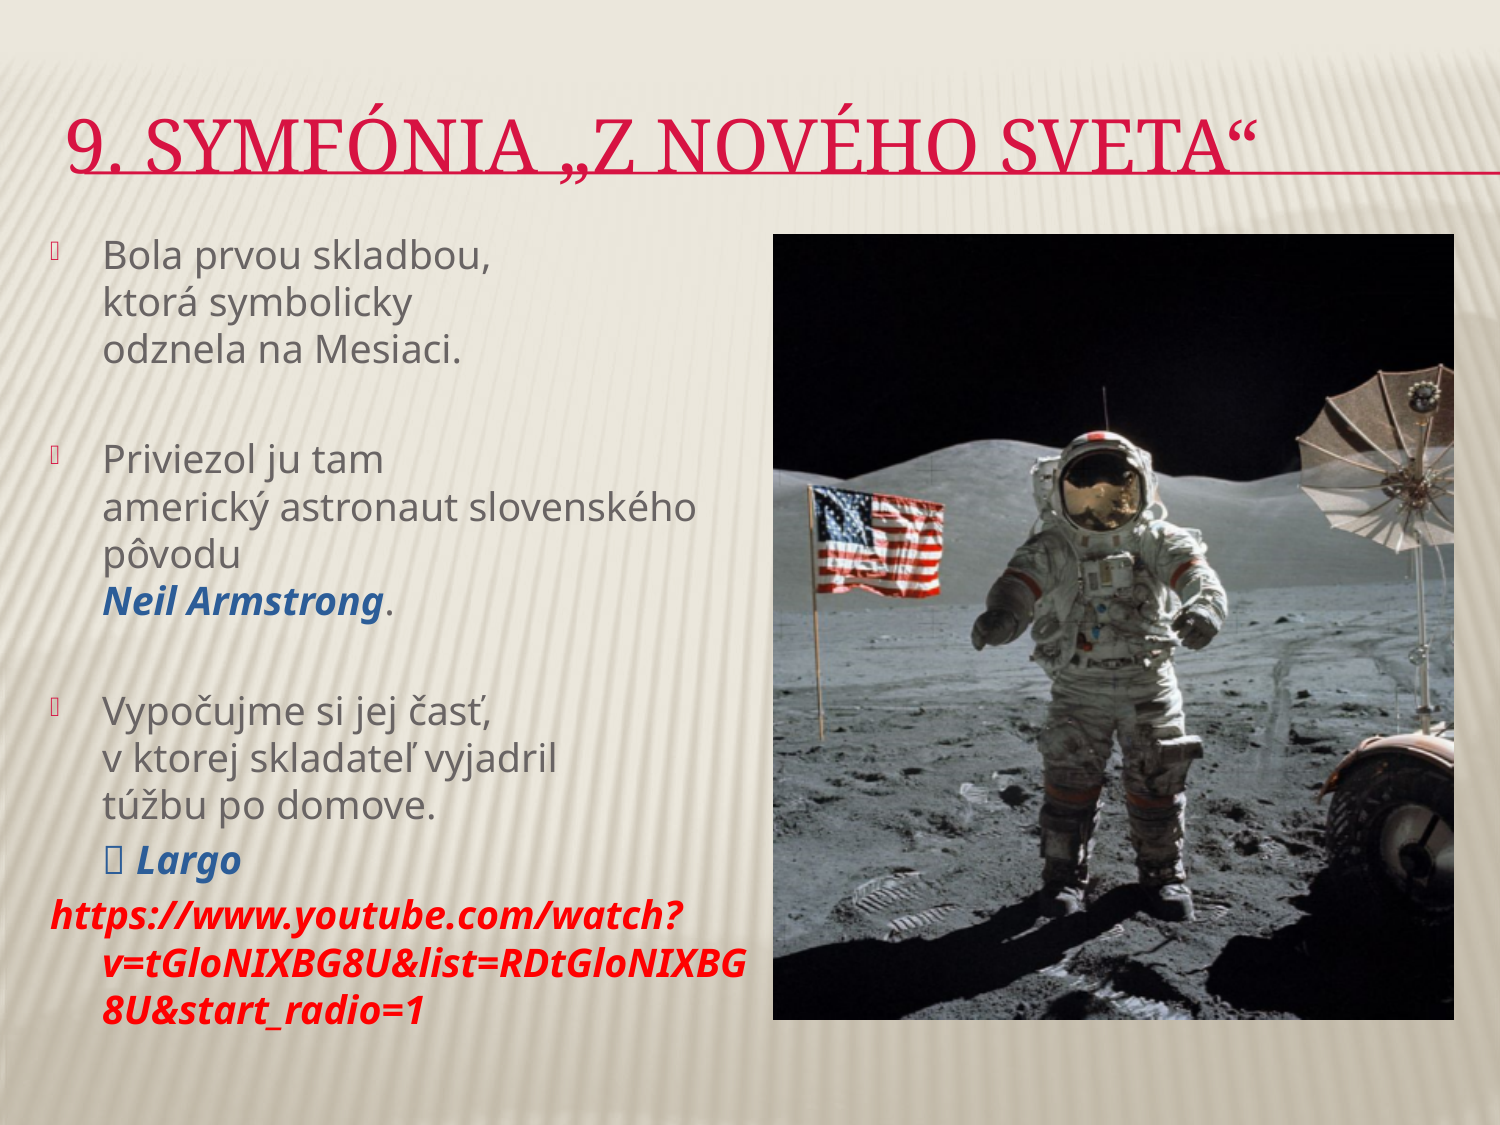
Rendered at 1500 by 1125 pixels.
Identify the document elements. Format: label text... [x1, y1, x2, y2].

list Bola prvou skladbou, ktorá symbolicky odznela na Mesiaci. Priviezol ju tam americký astronaut slovenského pôvodu Neil Armstrong. Vypočujme si jej časť, v ktorej skladateľ vyjadril túžbu po domove.  Largo https://www.youtube.com/watch?v=tGloNIXBG8U&list=RDtGloNIXBG8U&start_radio=1 [35, 222, 774, 1043]
title 9. Symfónia „z nového sveta“ [50, 75, 1475, 213]
picture [773, 234, 1454, 1020]
